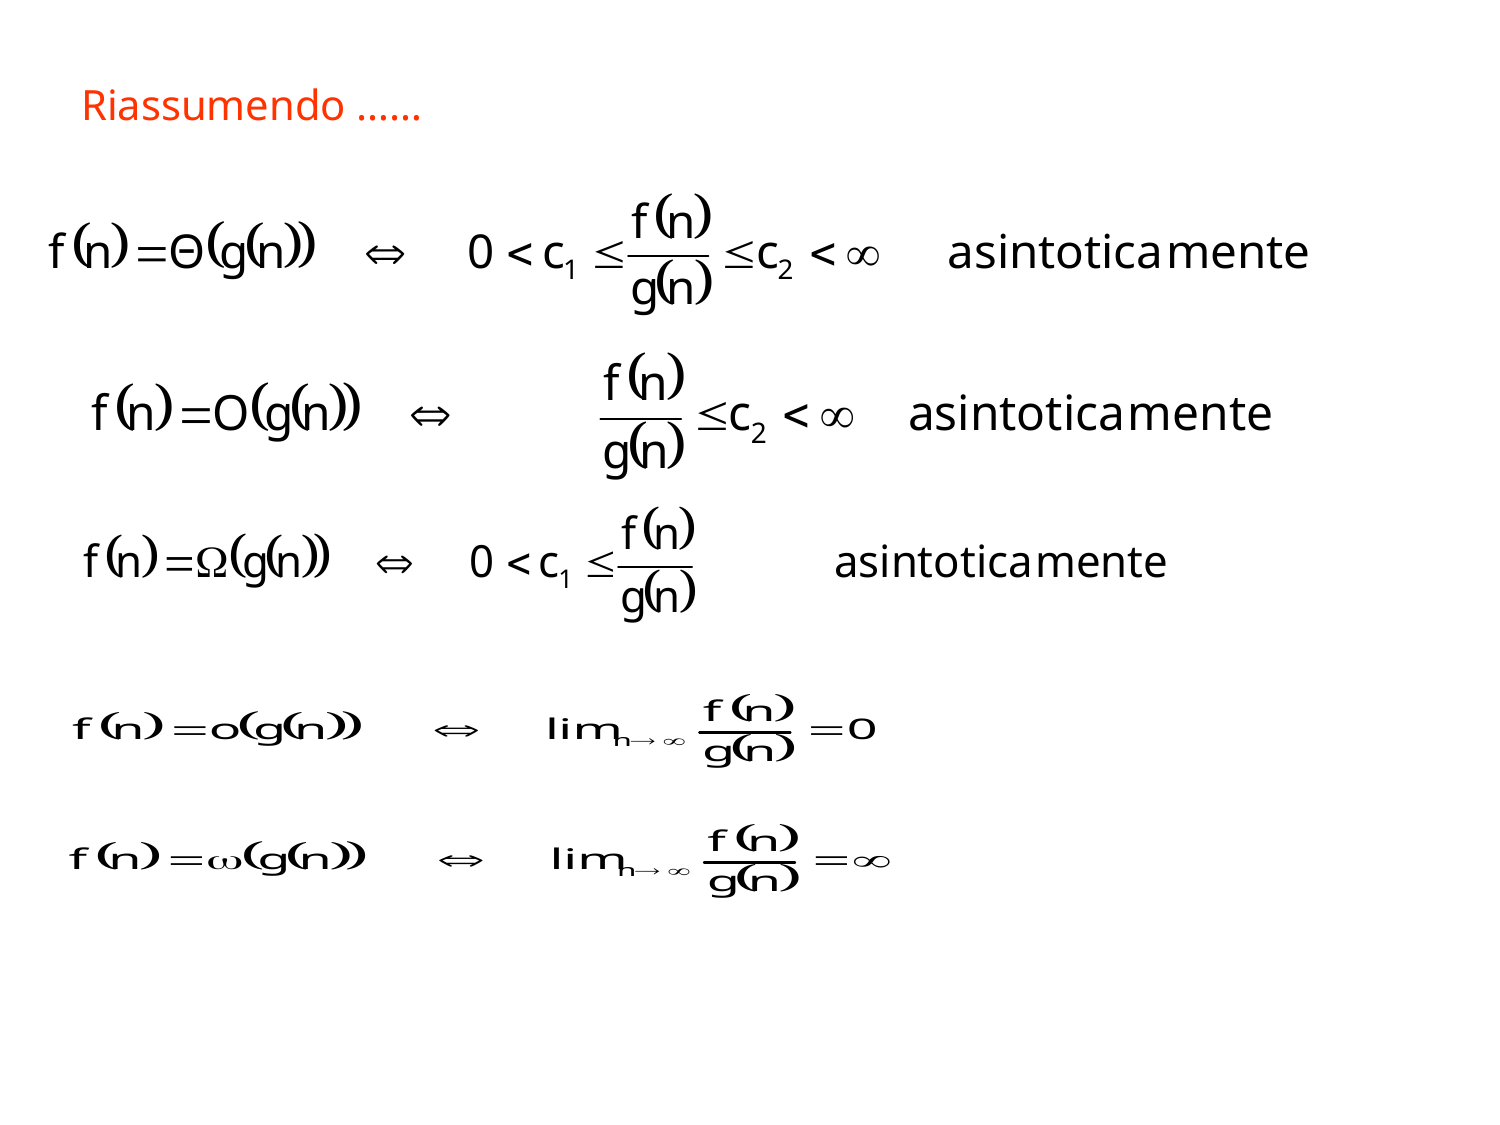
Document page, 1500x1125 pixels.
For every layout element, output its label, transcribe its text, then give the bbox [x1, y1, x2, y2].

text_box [61, 822, 916, 906]
text_box Riassumendo …… [66, 71, 438, 136]
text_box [77, 503, 1169, 634]
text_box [64, 692, 905, 776]
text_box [84, 349, 1274, 492]
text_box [41, 190, 1314, 327]
